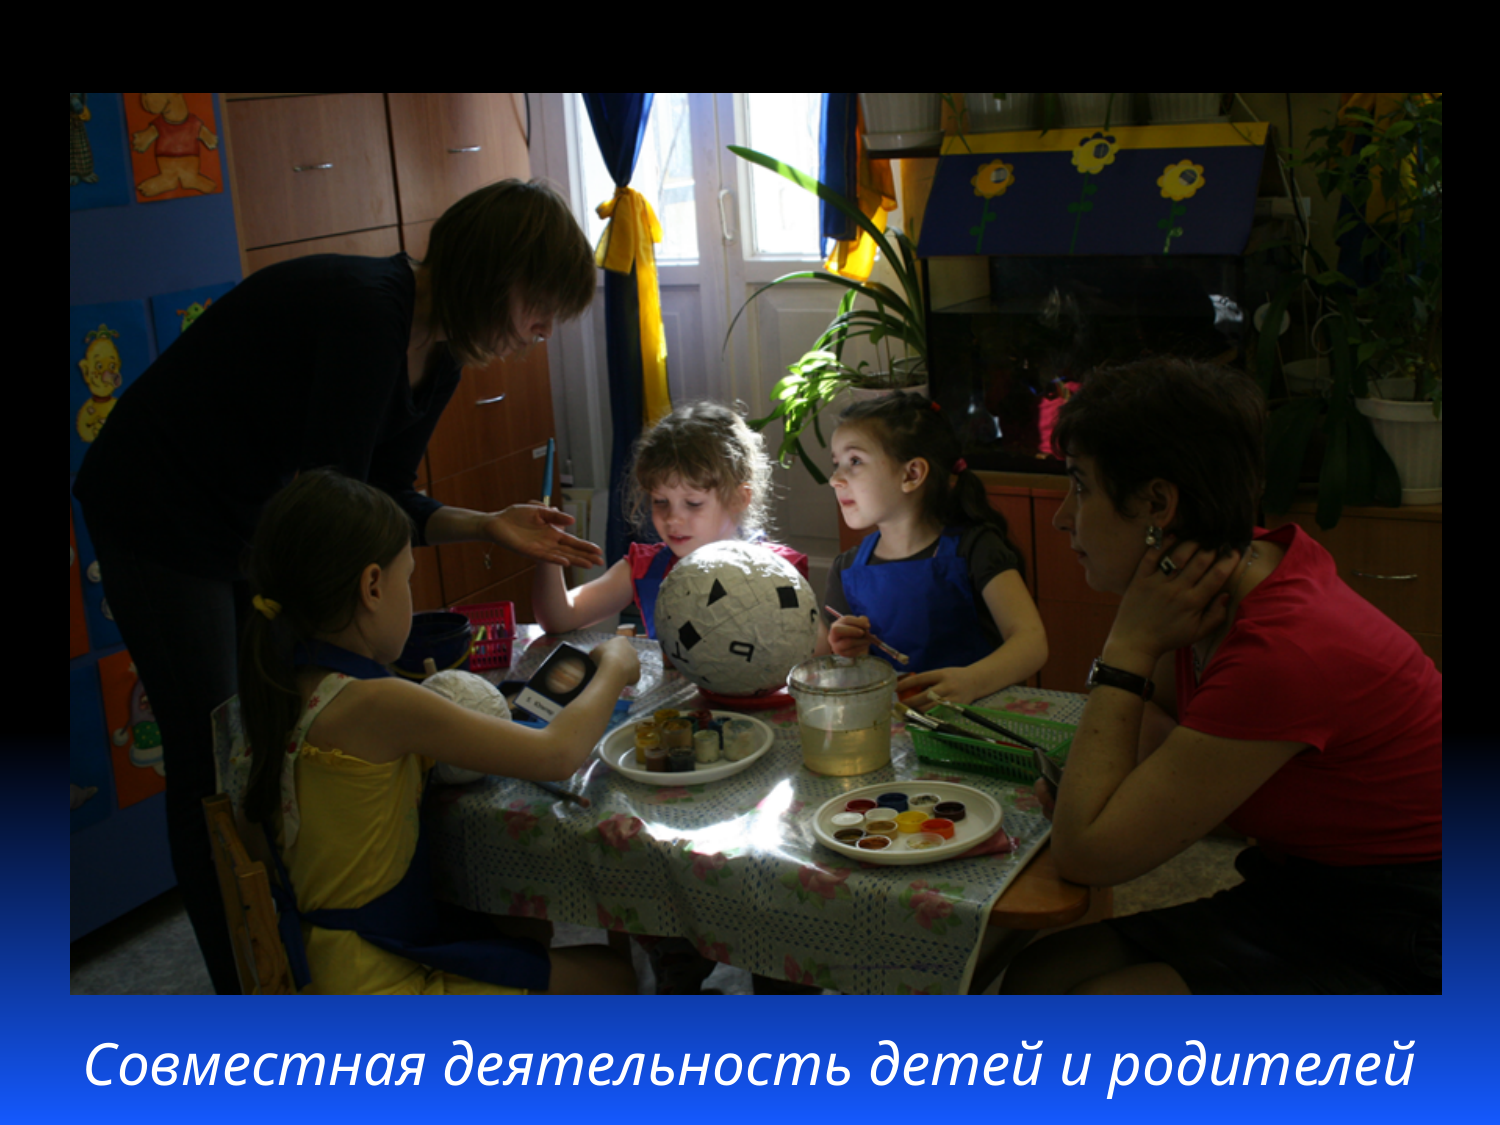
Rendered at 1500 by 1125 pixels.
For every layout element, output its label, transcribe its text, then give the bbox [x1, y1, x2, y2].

picture [69, 93, 1442, 995]
text_box Совместная деятельность детей и родителей [0, 1019, 1500, 1105]
